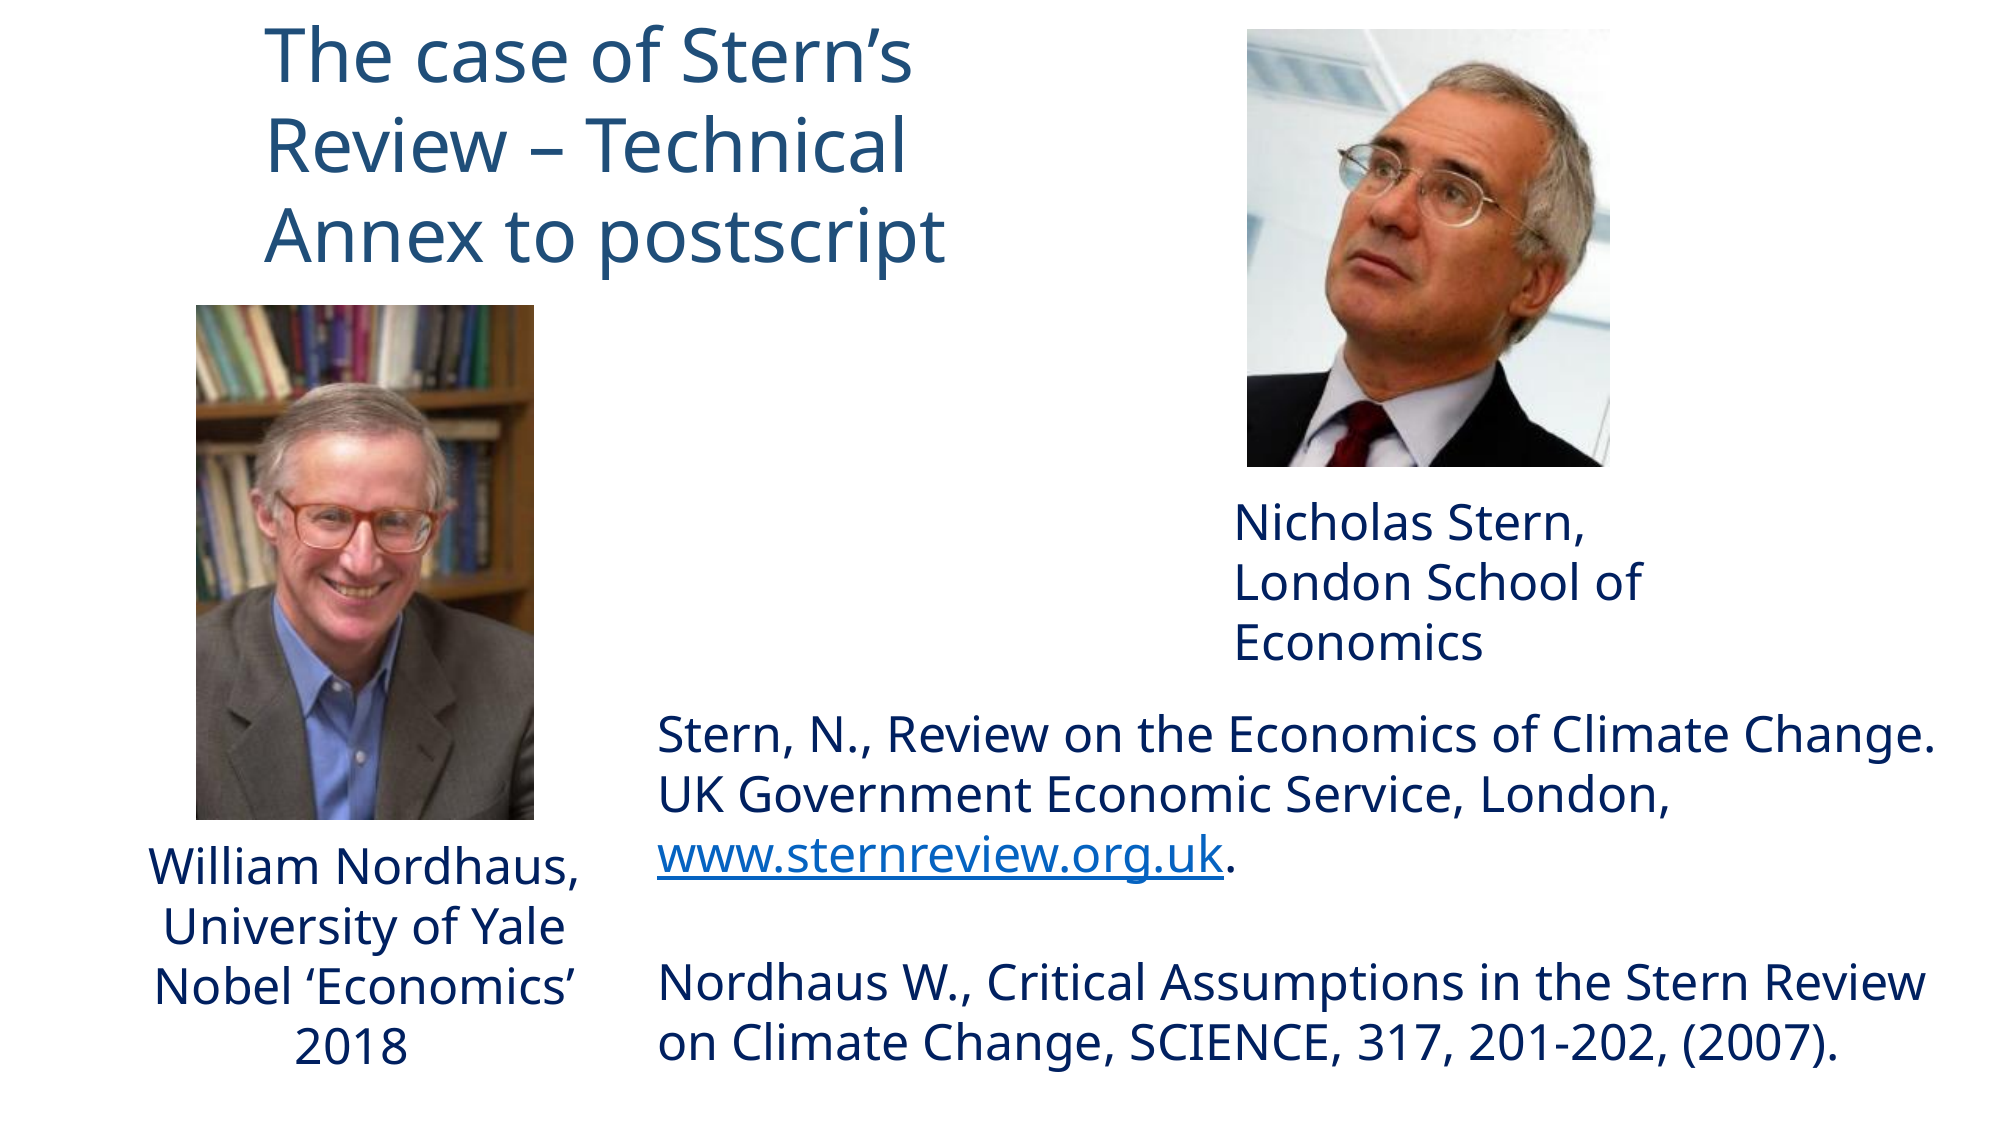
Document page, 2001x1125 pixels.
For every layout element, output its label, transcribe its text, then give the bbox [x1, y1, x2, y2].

picture [196, 305, 534, 820]
picture [1247, 29, 1610, 467]
text_box Stern, N., Review on the Economics of Climate Change. UK Government Economic Service, London, www.sternreview.org.uk. Nordhaus W., Critical Assumptions in the Stern Review on Climate Change, SCIENCE, 317, 201-202, (2007). [642, 694, 2000, 1078]
text_box Nicholas Stern, London School of Economics [1219, 483, 1732, 678]
text_box The case of Stern’s Review – Technical Annex to postscript [249, 0, 1163, 285]
text_box William Nordhaus, University of Yale Nobel ‘Economics’ 2018 [108, 827, 621, 1083]
